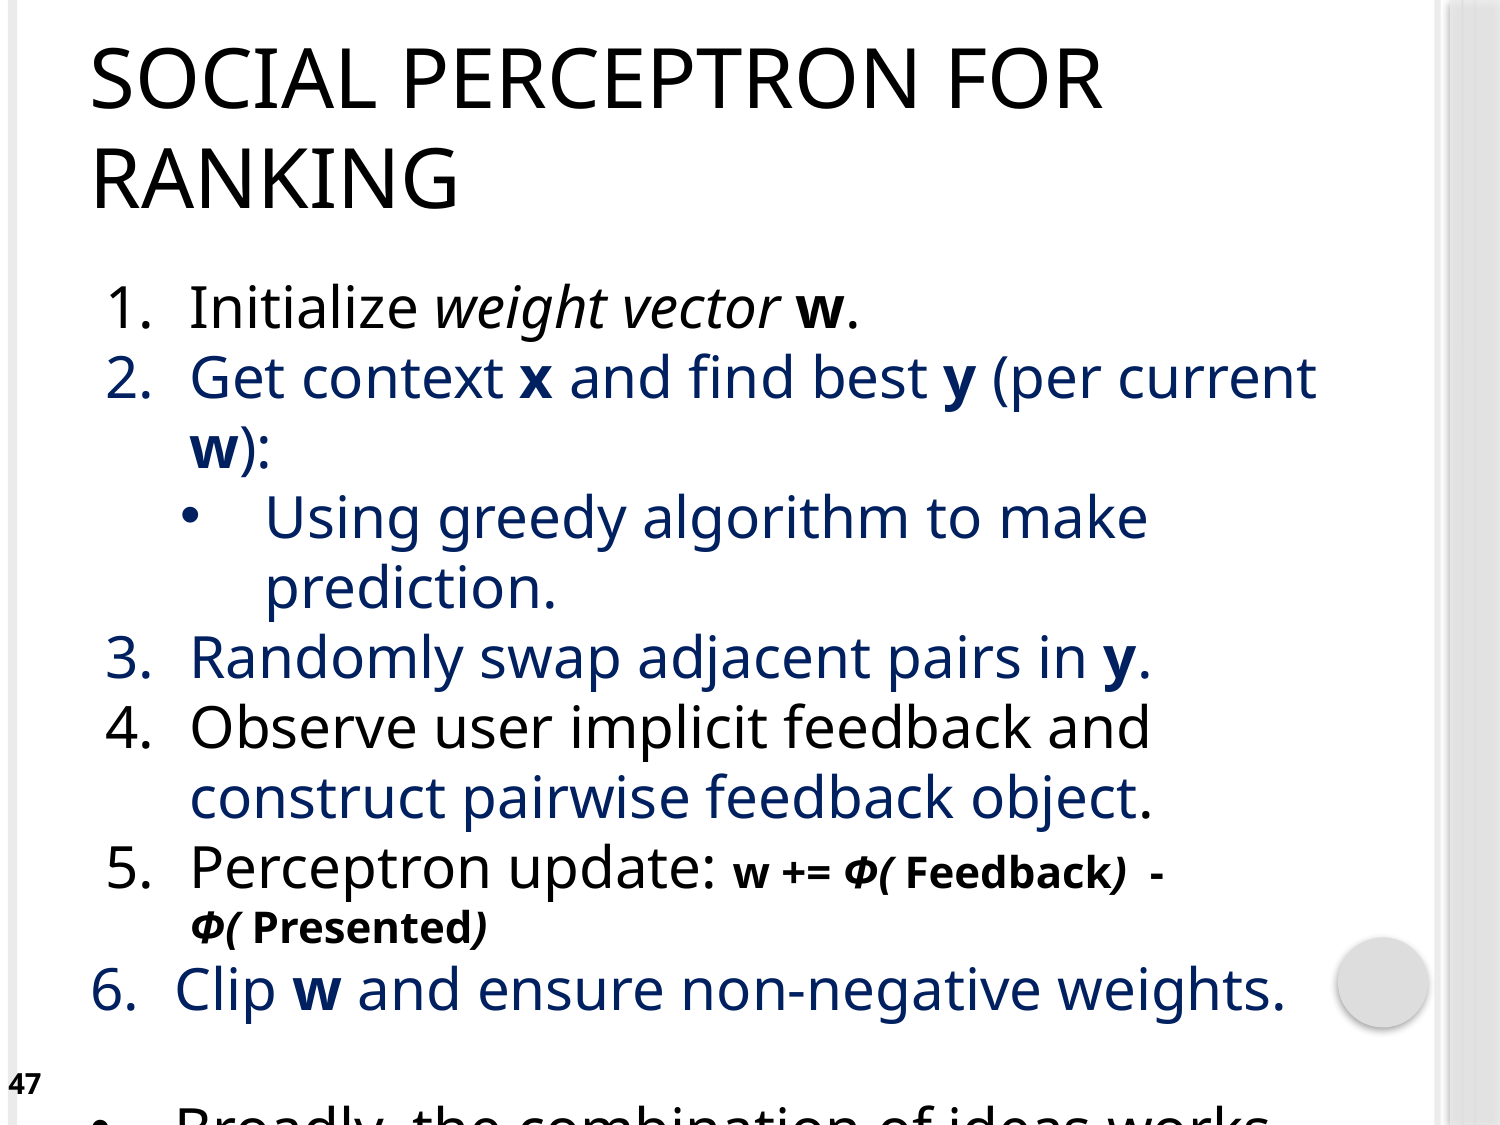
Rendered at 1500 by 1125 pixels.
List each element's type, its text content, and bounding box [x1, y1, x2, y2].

text_box Initialize weight vector w. Get context x and find best y (per current w): Using greedy algorithm to make prediction. Randomly swap adjacent pairs in y. Observe user implicit feedback and construct pairwise feedback object. Perceptron update: w += Φ( Feedback) - Φ( Presented) Clip w and ensure non-negative weights. Broadly, the combination of ideas works. Can also provide algorithm for optimizing for set-based utility functions. [72, 262, 1425, 1125]
title Social Perceptron For Ranking [75, 45, 1388, 233]
